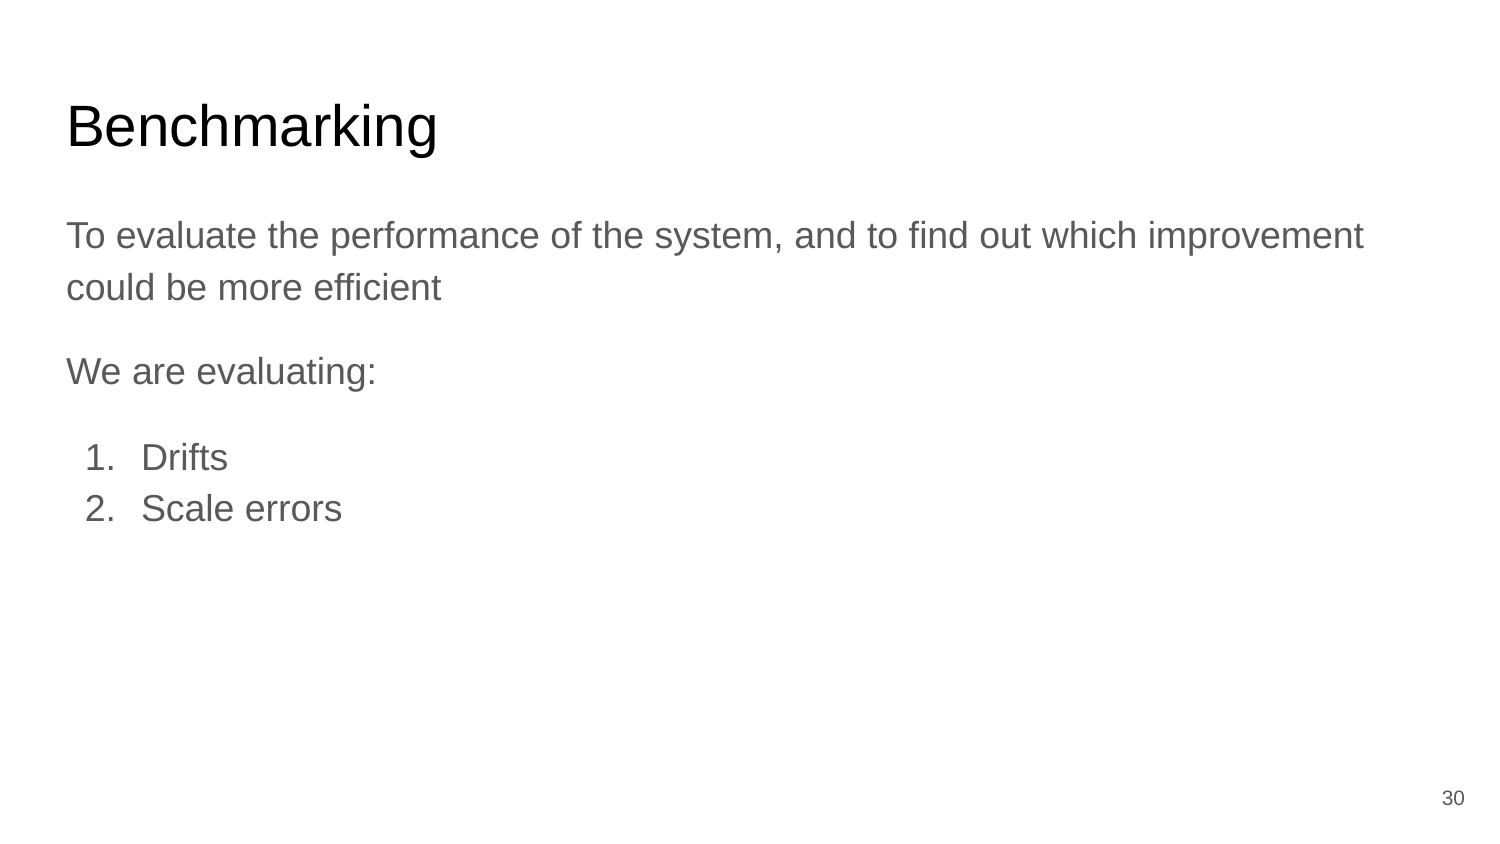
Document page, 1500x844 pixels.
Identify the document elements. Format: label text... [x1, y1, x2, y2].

title Benchmarking [51, 72, 1449, 167]
slide_number 30 [1389, 764, 1480, 830]
list To evaluate the performance of the system, and to find out which improvement could be more efficient We are evaluating: Drifts Scale errors [51, 189, 1449, 750]
